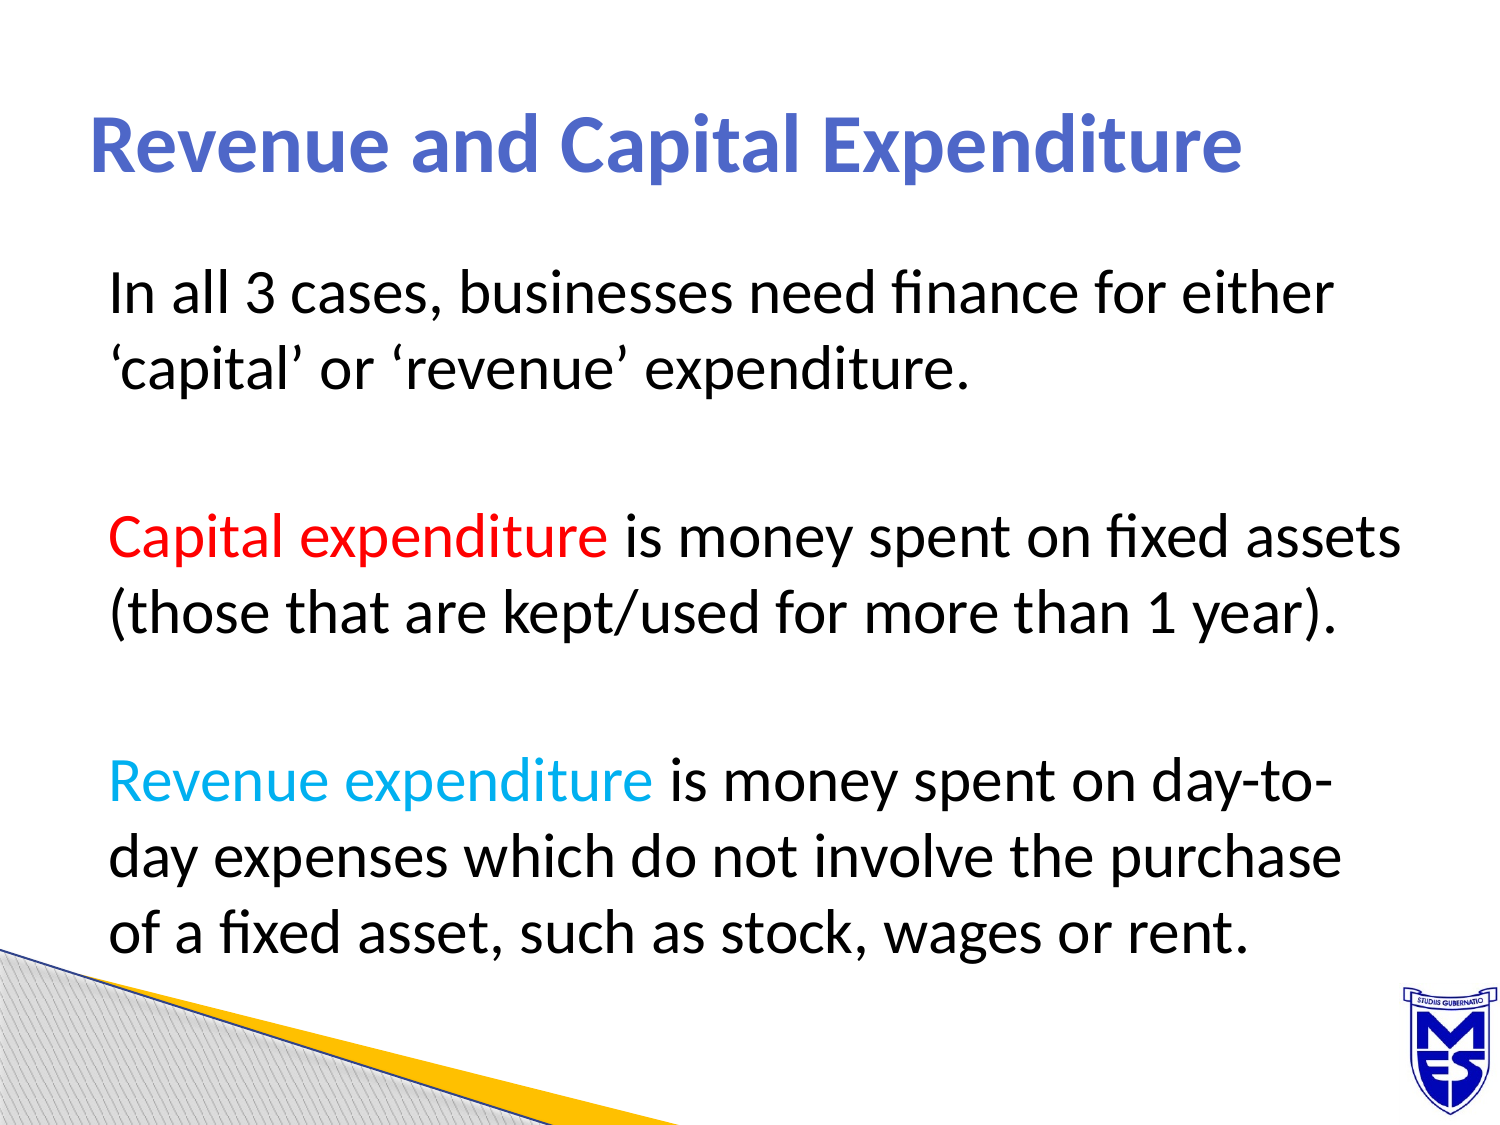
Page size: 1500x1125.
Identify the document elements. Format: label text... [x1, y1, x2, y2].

list In all 3 cases, businesses need finance for either ‘capital’ or ‘revenue’ expenditure. Capital expenditure is money spent on fixed assets (those that are kept/used for more than 1 year). Revenue expenditure is money spent on day-to-day expenses which do not involve the purchase of a fixed asset, such as stock, wages or rent. [75, 243, 1425, 986]
picture [1399, 983, 1500, 1125]
title Revenue and Capital Expenditure [75, 45, 1425, 233]
